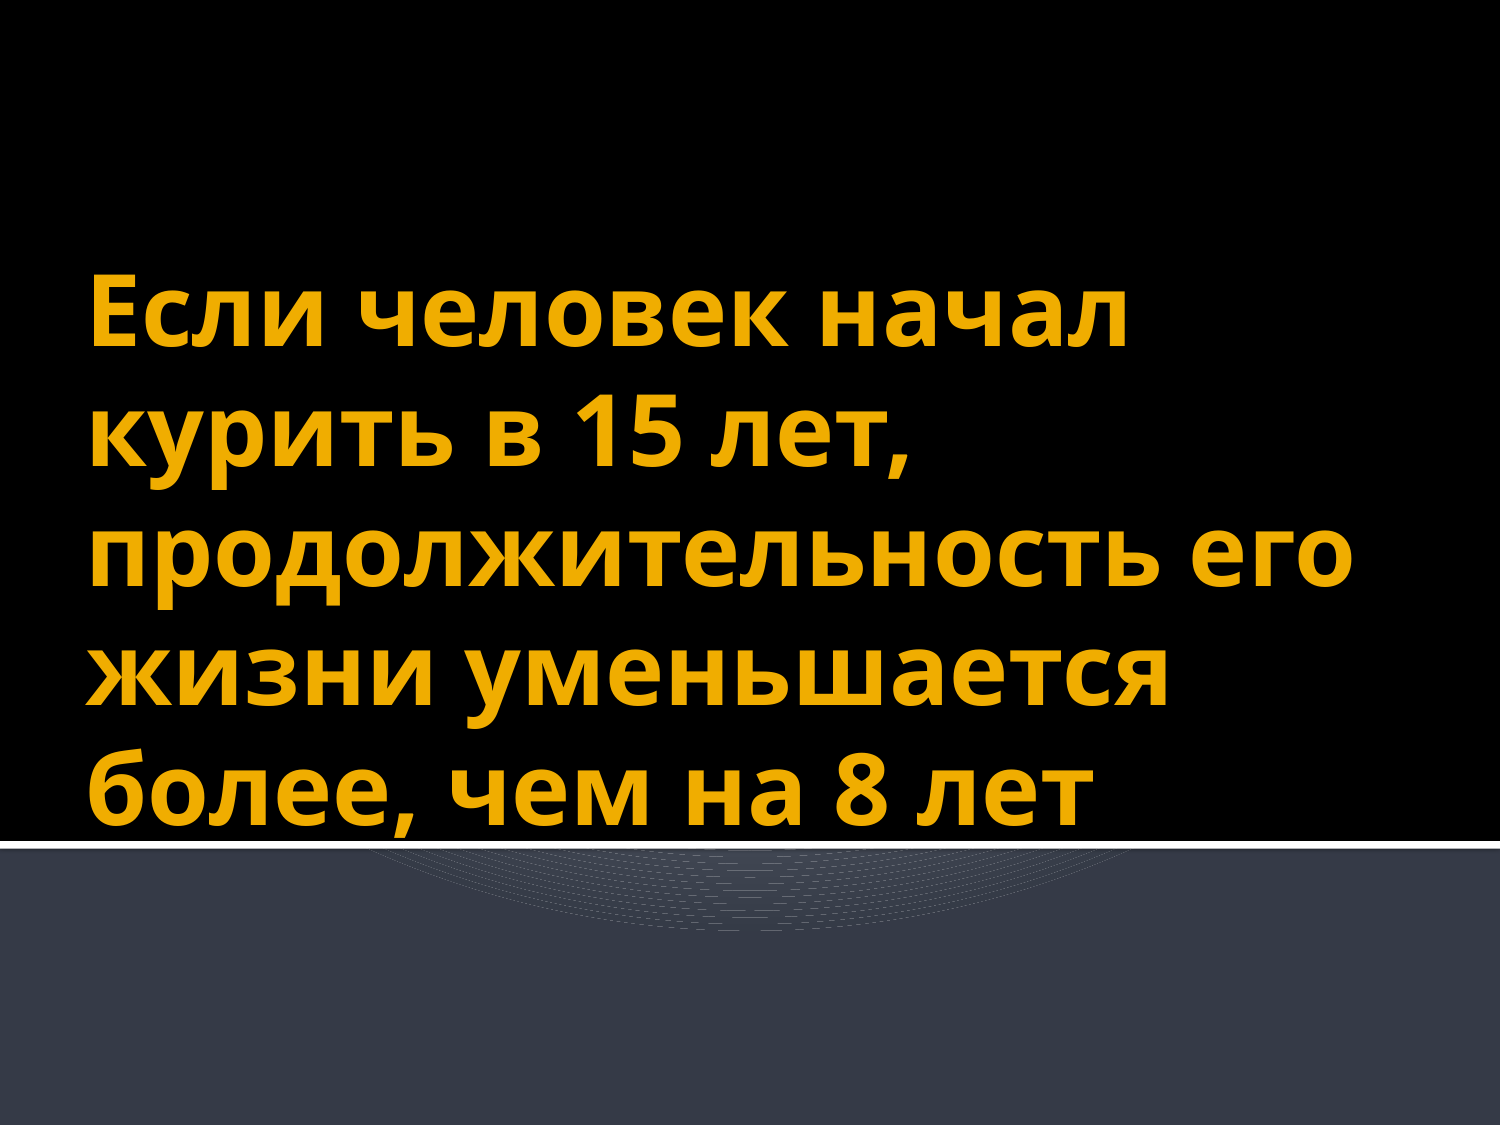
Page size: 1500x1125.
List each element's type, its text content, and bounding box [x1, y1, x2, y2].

title Если человек начал курить в 15 лет, продолжительность его жизни уменьшается более, чем на 8 лет [70, 246, 1411, 849]
